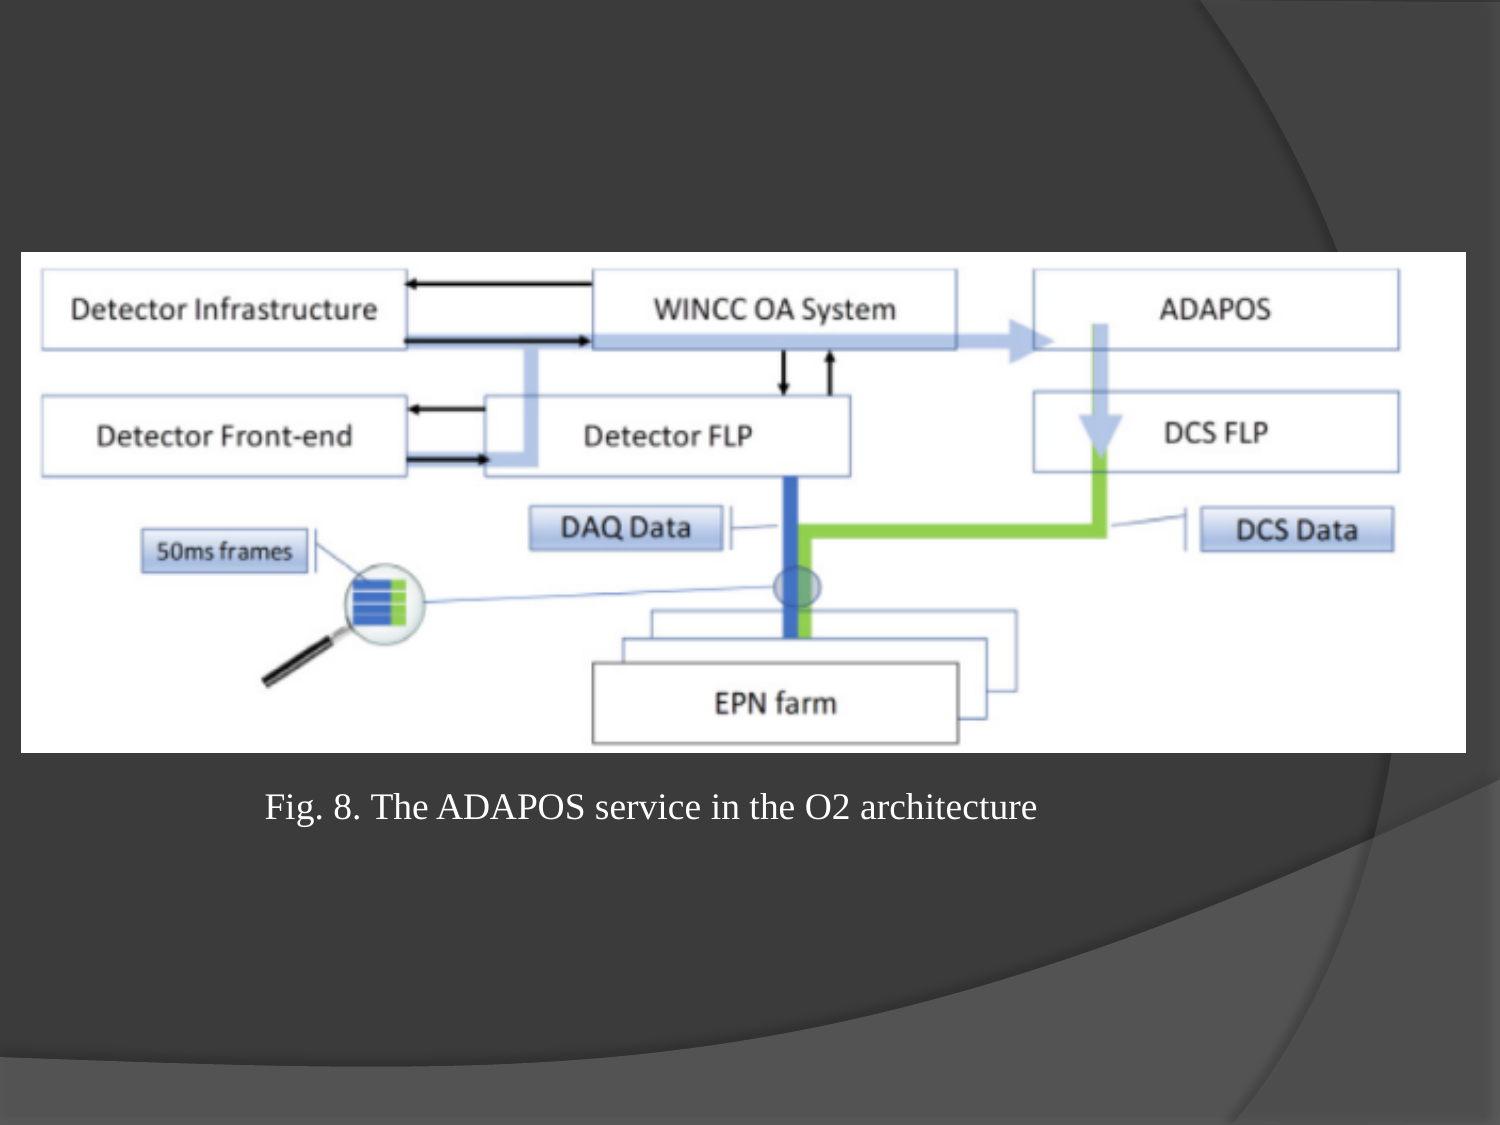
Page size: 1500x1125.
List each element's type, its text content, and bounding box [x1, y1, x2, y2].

text_box Fig. 8. The ADAPOS service in the O2 architecture [249, 774, 1238, 835]
picture [21, 252, 1467, 754]
